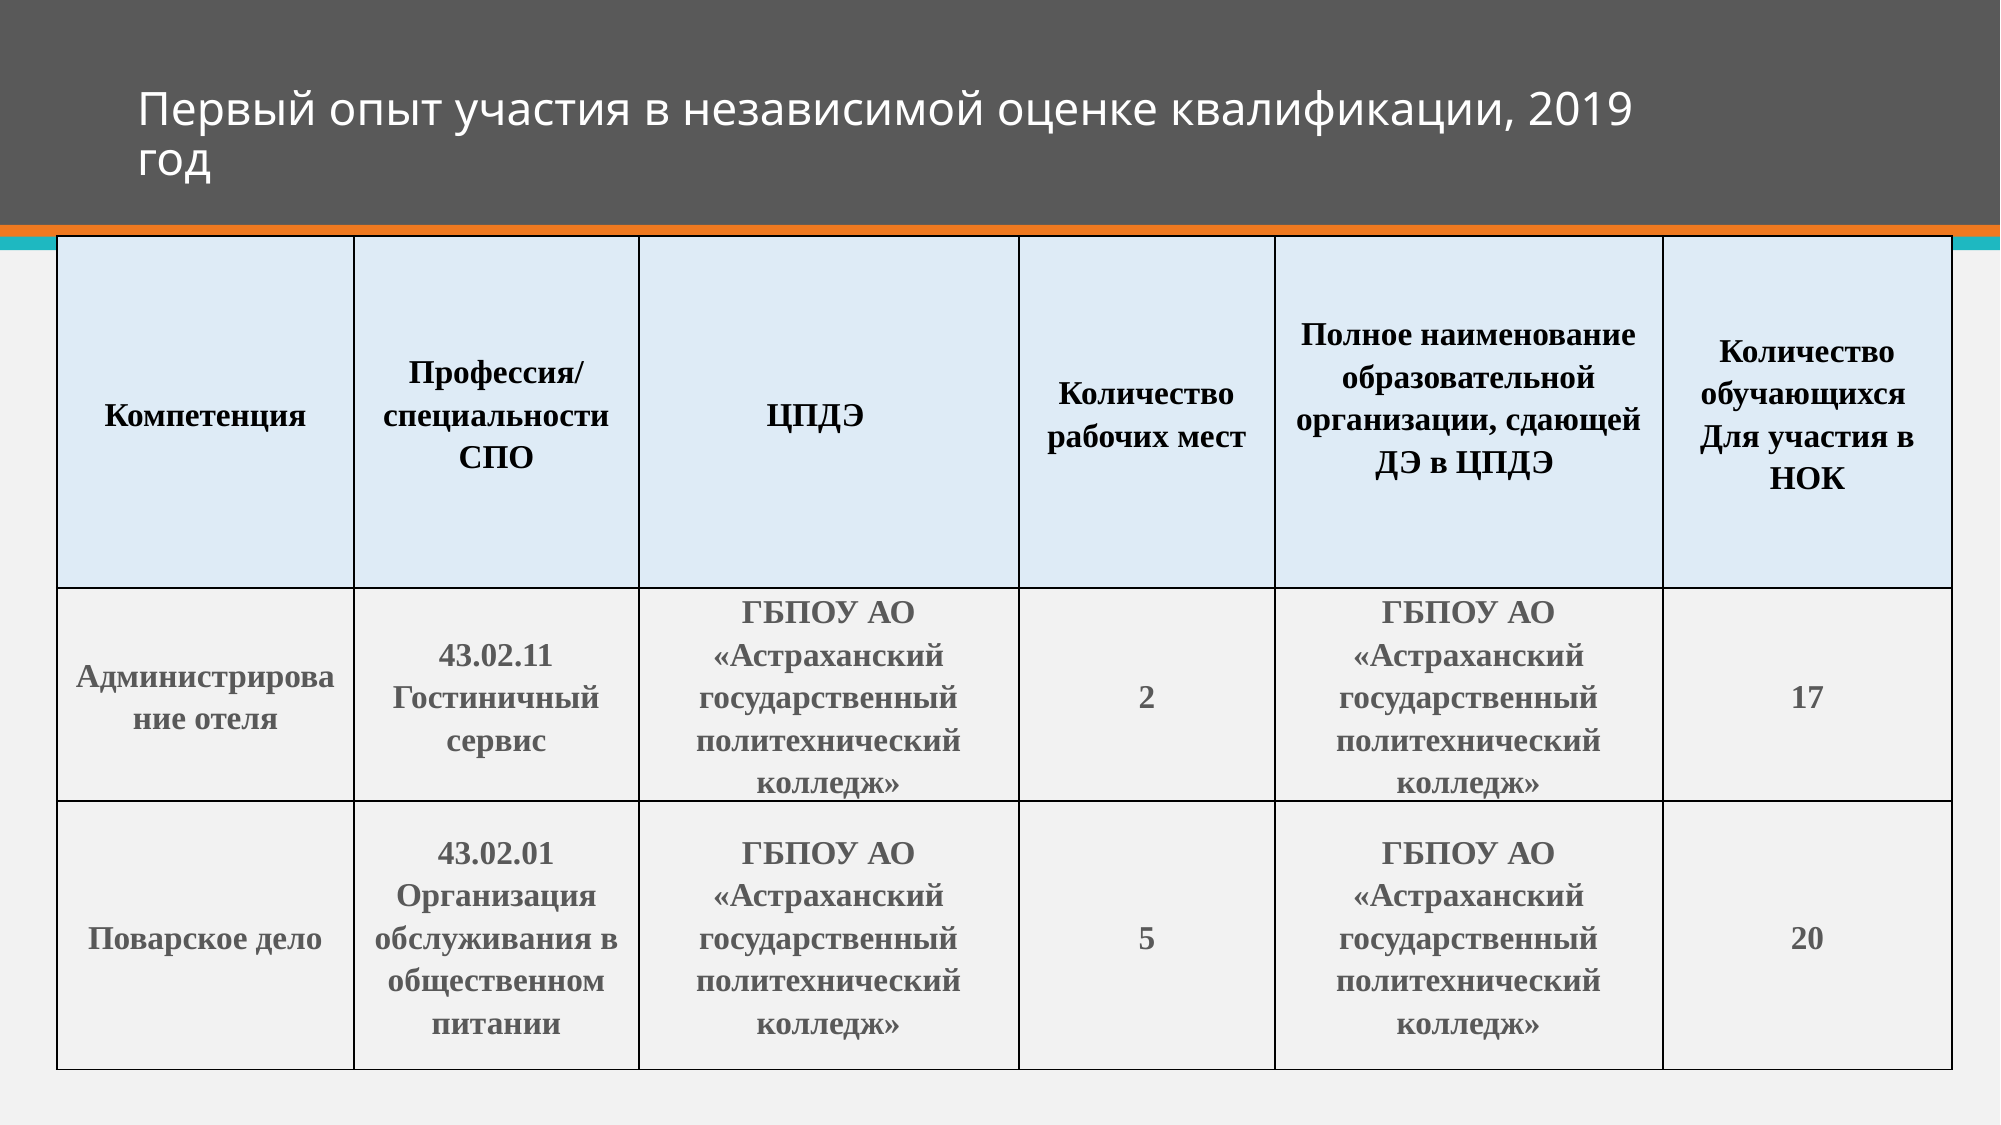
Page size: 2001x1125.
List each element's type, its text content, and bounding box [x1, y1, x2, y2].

table_cell 5 [1020, 802, 1274, 1069]
table_cell 17 [1664, 589, 1951, 800]
table_cell Поварское дело [58, 802, 353, 1069]
table_cell ГБПОУ АО «Астраханский государственный политехнический колледж» [1276, 589, 1662, 800]
table_header Количество рабочих мест [1020, 237, 1274, 587]
title Первый опыт участия в независимой оценке квалификации, 2019 год [122, 78, 1697, 235]
table_cell Администрирование отеля [58, 589, 353, 800]
table_header ЦПДЭ [640, 237, 1018, 587]
table_cell ГБПОУ АО «Астраханский государственный политехнический колледж» [1276, 802, 1662, 1069]
table_header Полное наименование образовательной организации, сдающей ДЭ в ЦПДЭ [1276, 237, 1662, 587]
table_cell 2 [1020, 589, 1274, 800]
table_header Профессия/ специальности СПО [355, 237, 638, 587]
table_cell ГБПОУ АО «Астраханский государственный политехнический колледж» [640, 589, 1018, 800]
table_header Компетенция [58, 237, 353, 587]
table_cell 43.02.01 Организация обслуживания в общественном питании [355, 802, 638, 1069]
table_cell 20 [1664, 802, 1951, 1069]
table_cell 43.02.11 Гостиничный сервис [355, 589, 638, 800]
table_cell ГБПОУ АО «Астраханский государственный политехнический колледж» [640, 802, 1018, 1069]
table_header Количество обучающихся Для участия в НОК [1664, 237, 1951, 587]
